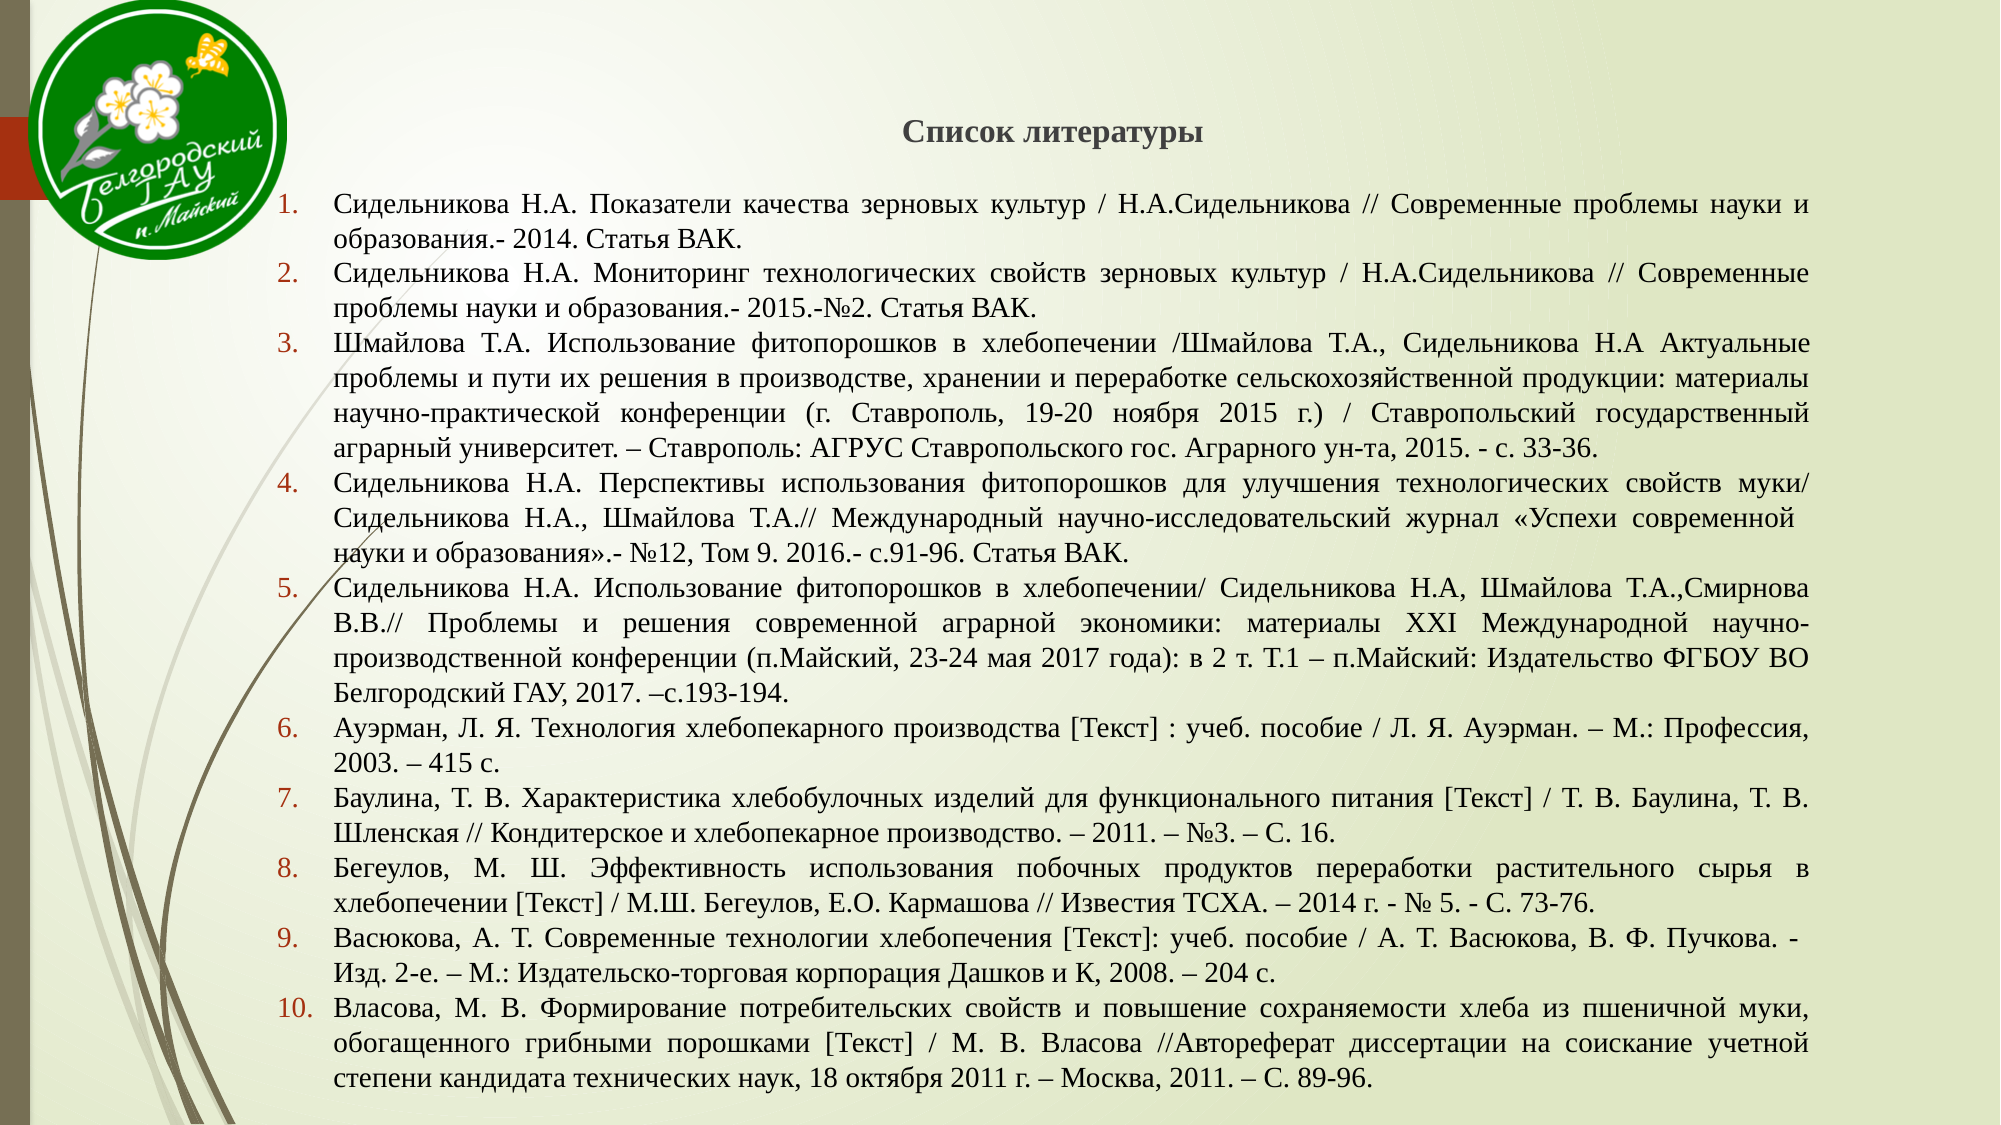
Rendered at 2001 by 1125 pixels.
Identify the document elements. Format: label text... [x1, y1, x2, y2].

picture [28, 0, 287, 261]
list Список литературы Сидельникова Н.А. Показатели качества зерновых культур / Н.А.Сидельникова // Современные проблемы науки и образования.- 2014. Статья ВАК. Сидельникова Н.А. Мониторинг технологических свойств зерновых культур / Н.А.Сидельникова // Современные проблемы науки и образования.- 2015.-№2. Статья ВАК. Шмайлова Т.А. Использование фитопорошков в хлебопечении /Шмайлова Т.А., Сидельникова Н.А Актуальные проблемы и пути их решения в производстве, хранении и переработке сельскохозяйственной продукции: материалы научно-практической конференции (г. Ставрополь, 19-20 ноября 2015 г.) / Ставропольский государственный аграрный университет. – Ставрополь: АГРУС Ставропольского гос. Аграрного ун-та, 2015. - с. 33-36. Сидельникова Н.А. Перспективы использования фитопорошков для улучшения технологических свойств муки/ Сидельникова Н.А., Шмайлова Т.А.// Международный научно-исследовательский журнал «Успехи современной науки и образования».- №12, Том 9. 2016.- с.91-96. Статья ВАК. Сидельникова Н.А. Использование фитопорошков в хлебопечении/ Сидельникова Н.А, Шмайлова Т.А.,Смирнова В.В.// Проблемы и решения современной аграрной экономики: материалы XXI Международной научно-производственной конференции (п.Майский, 23-24 мая 2017 года): в 2 т. Т.1 – п.Майский: Издательство ФГБОУ ВО Белгородский ГАУ, 2017. –с.193-194. Ауэрман, Л. Я. Технология хлебопекарного производства [Текст] : учеб. пособие / Л. Я. Ауэрман. – М.: Профессия, 2003. – 415 с. Баулина, Т. В. Характеристика хлебобулочных изделий для функционального питания [Текст] / Т. В. Баулина, Т. В. Шленская // Кондитерское и хлебопекарное производство. – 2011. – №3. – С. 16. Бегеулов, М. Ш. Эффективность использования побочных продуктов переработки растительного сырья в хлебопечении [Текст] / М.Ш. Бегеулов, Е.О. Кармашова // Известия ТСХА. – 2014 г. - № 5. - С. 73-76. Васюкова, А. Т. Современные технологии хлебопечения [Текст]: учеб. пособие / А. Т. Васюкова, В. Ф. Пучкова. - Изд. 2-е. – М.: Издательско-торговая корпорация Дашков и К, 2008. – 204 с. Власова, М. В. Формирование потребительских свойств и повышение сохраняемости хлеба из пшеничной муки, обогащенного грибными порошками [Текст] / М. В. Власова //Автореферат диссертации на соискание учетной степени кандидата технических наук, 18 октября 2011 г. – Москва, 2011. – С. 89-96. [262, 101, 1826, 1112]
